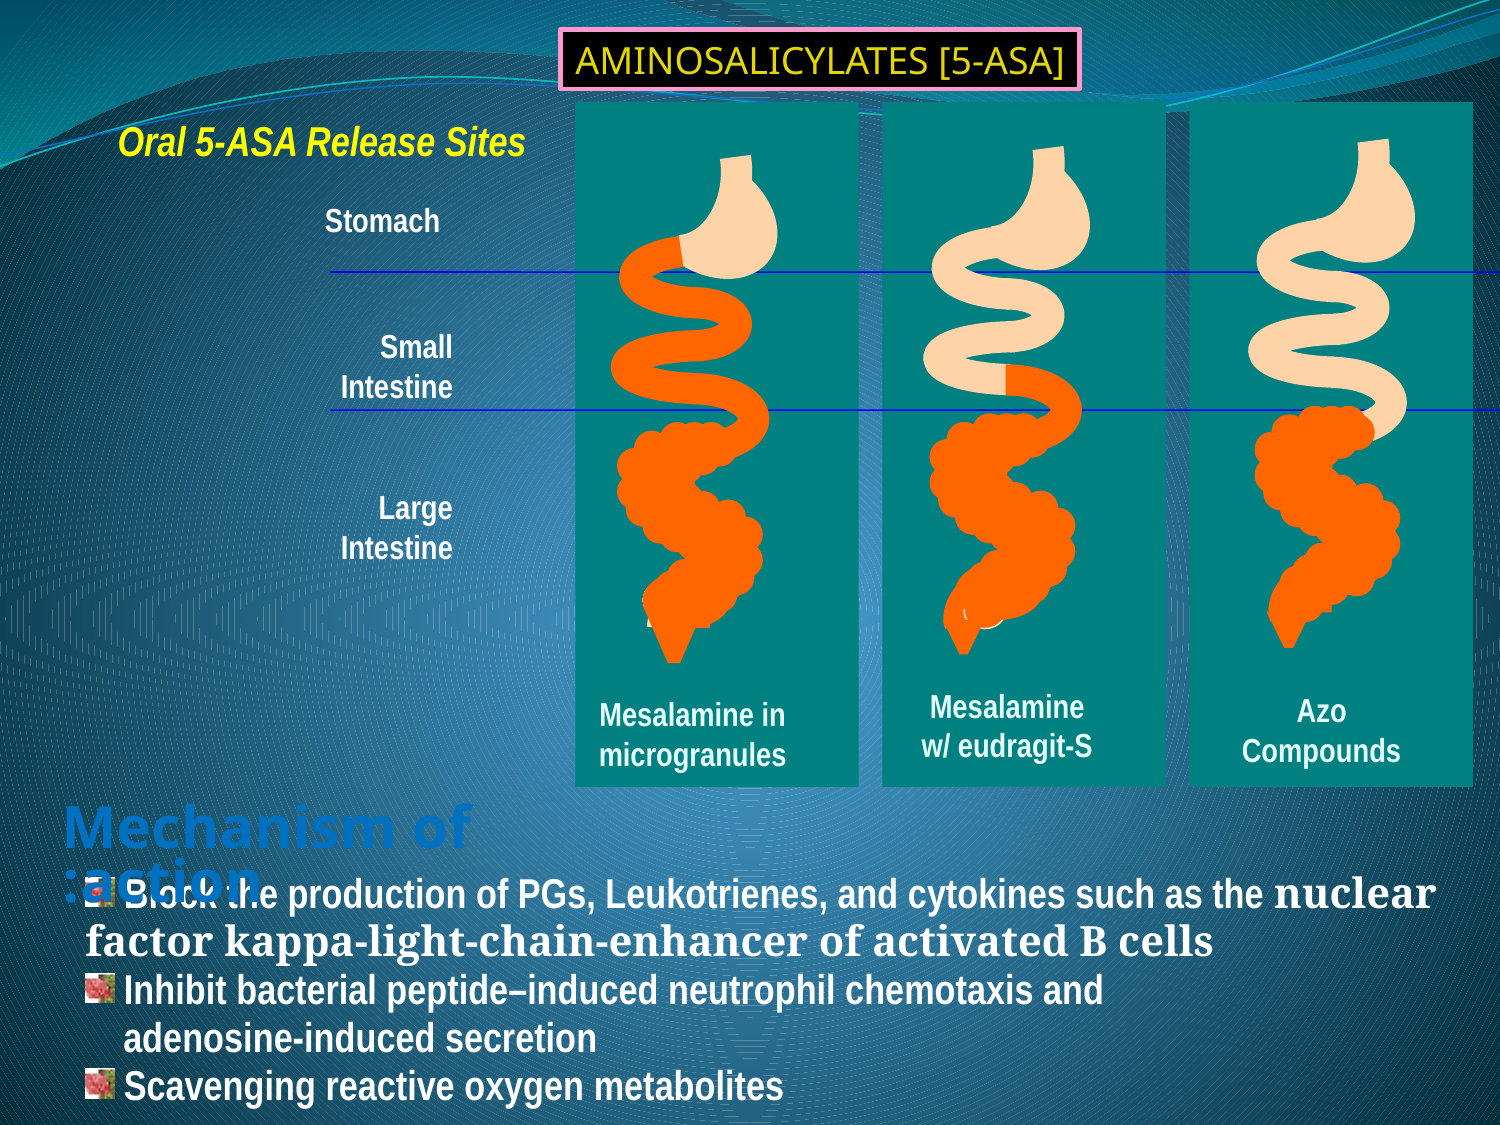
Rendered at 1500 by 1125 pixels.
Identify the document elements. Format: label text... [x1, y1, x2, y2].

picture [85, 973, 115, 1003]
text_box Mechanism of action: [46, 798, 632, 922]
text_box AMINOSALICYLATES [5-ASA] [560, 29, 1080, 90]
picture [85, 1068, 115, 1099]
text_box Oral 5-ASA Release Sites [102, 107, 299, 172]
text_box Block the production of PGs, Leukotrienes, and cytokines such as the nuclear factor kappa-light-chain-enhancer of activated B cells Inhibit bacterial peptide–induced neutrophil chemotaxis and adenosine-induced secretion Scavenging reactive oxygen metabolites [70, 861, 1500, 1071]
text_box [304, 101, 1500, 788]
